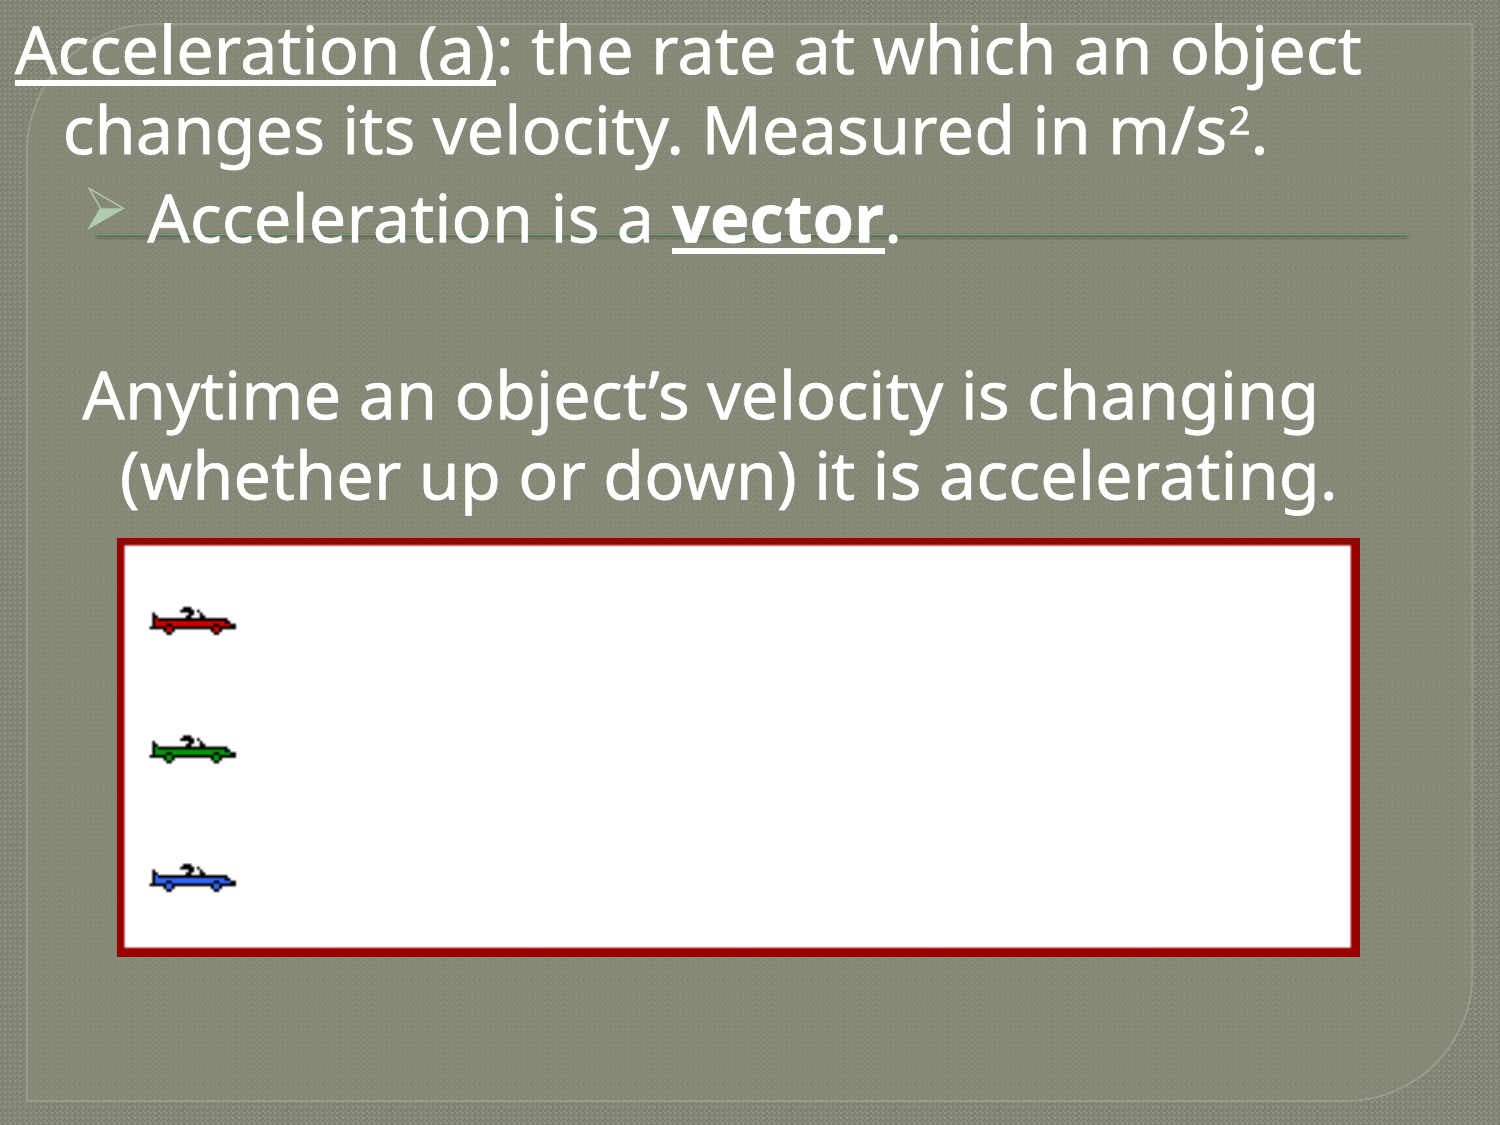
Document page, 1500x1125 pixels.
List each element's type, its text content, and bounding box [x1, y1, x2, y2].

picture [116, 538, 1360, 957]
list Acceleration (a): the rate at which an object changes its velocity. Measured in m/s2. Acceleration is a vector. Anytime an object’s velocity is changing (whether up or down) it is accelerating. [0, 0, 1500, 1005]
